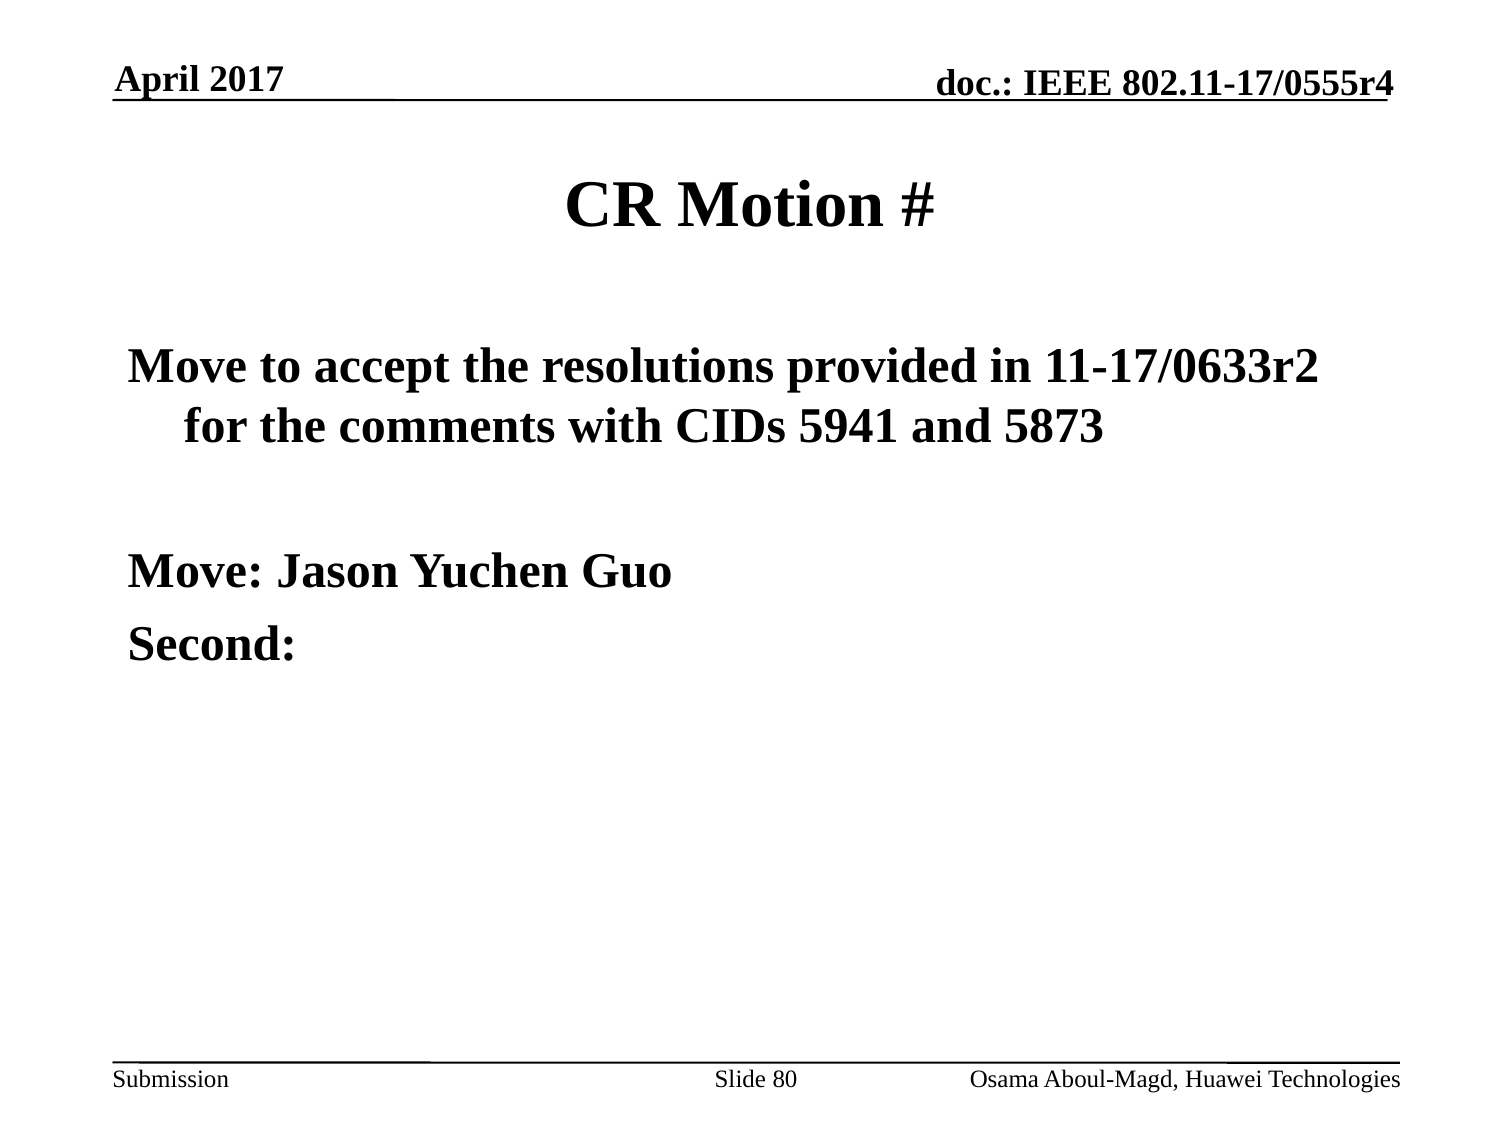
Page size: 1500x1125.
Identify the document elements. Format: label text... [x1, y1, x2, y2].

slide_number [114, 54, 423, 100]
title CR Motion # [112, 112, 1388, 288]
list Move to accept the resolutions provided in 11-17/0633r2 for the comments with CIDs 5941 and 5873 Move: Jason Yuchen Guo Second: [112, 324, 1388, 1000]
slide_number Slide 80 [712, 1061, 800, 1123]
footer Osama Aboul-Magd, Huawei Technologies [878, 1061, 1402, 1093]
